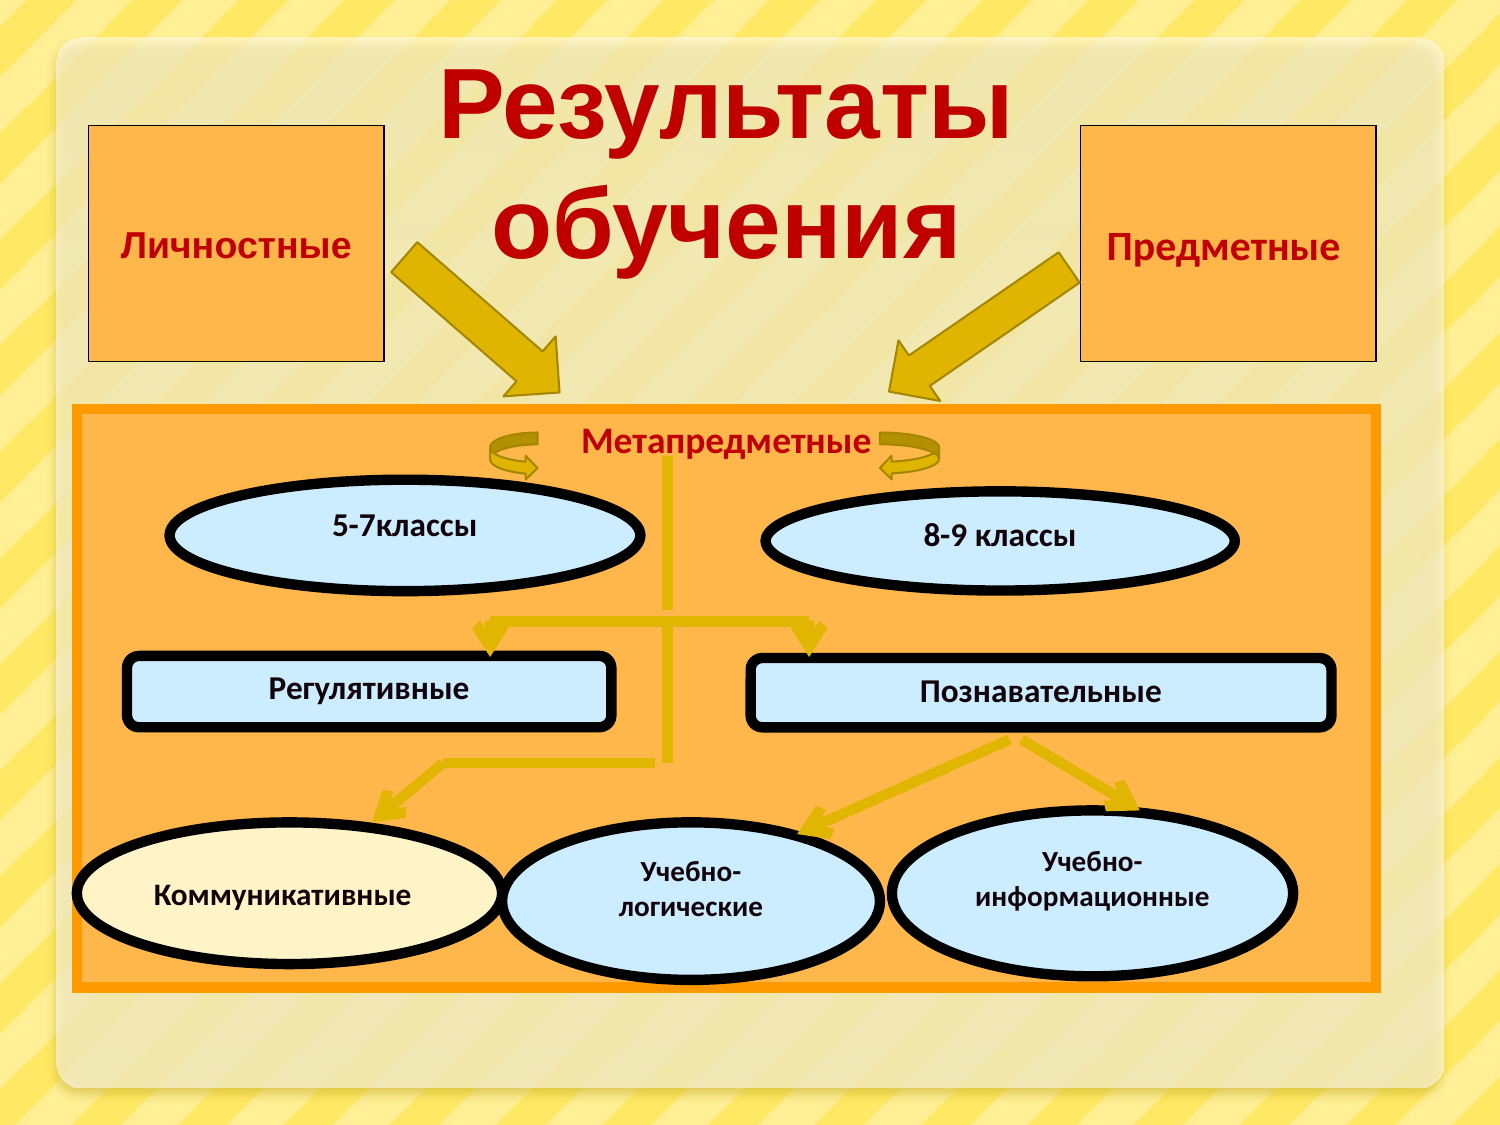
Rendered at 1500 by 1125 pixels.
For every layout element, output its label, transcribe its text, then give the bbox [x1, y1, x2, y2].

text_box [76, 125, 1377, 988]
text_box Результаты обучения [342, 30, 1111, 123]
